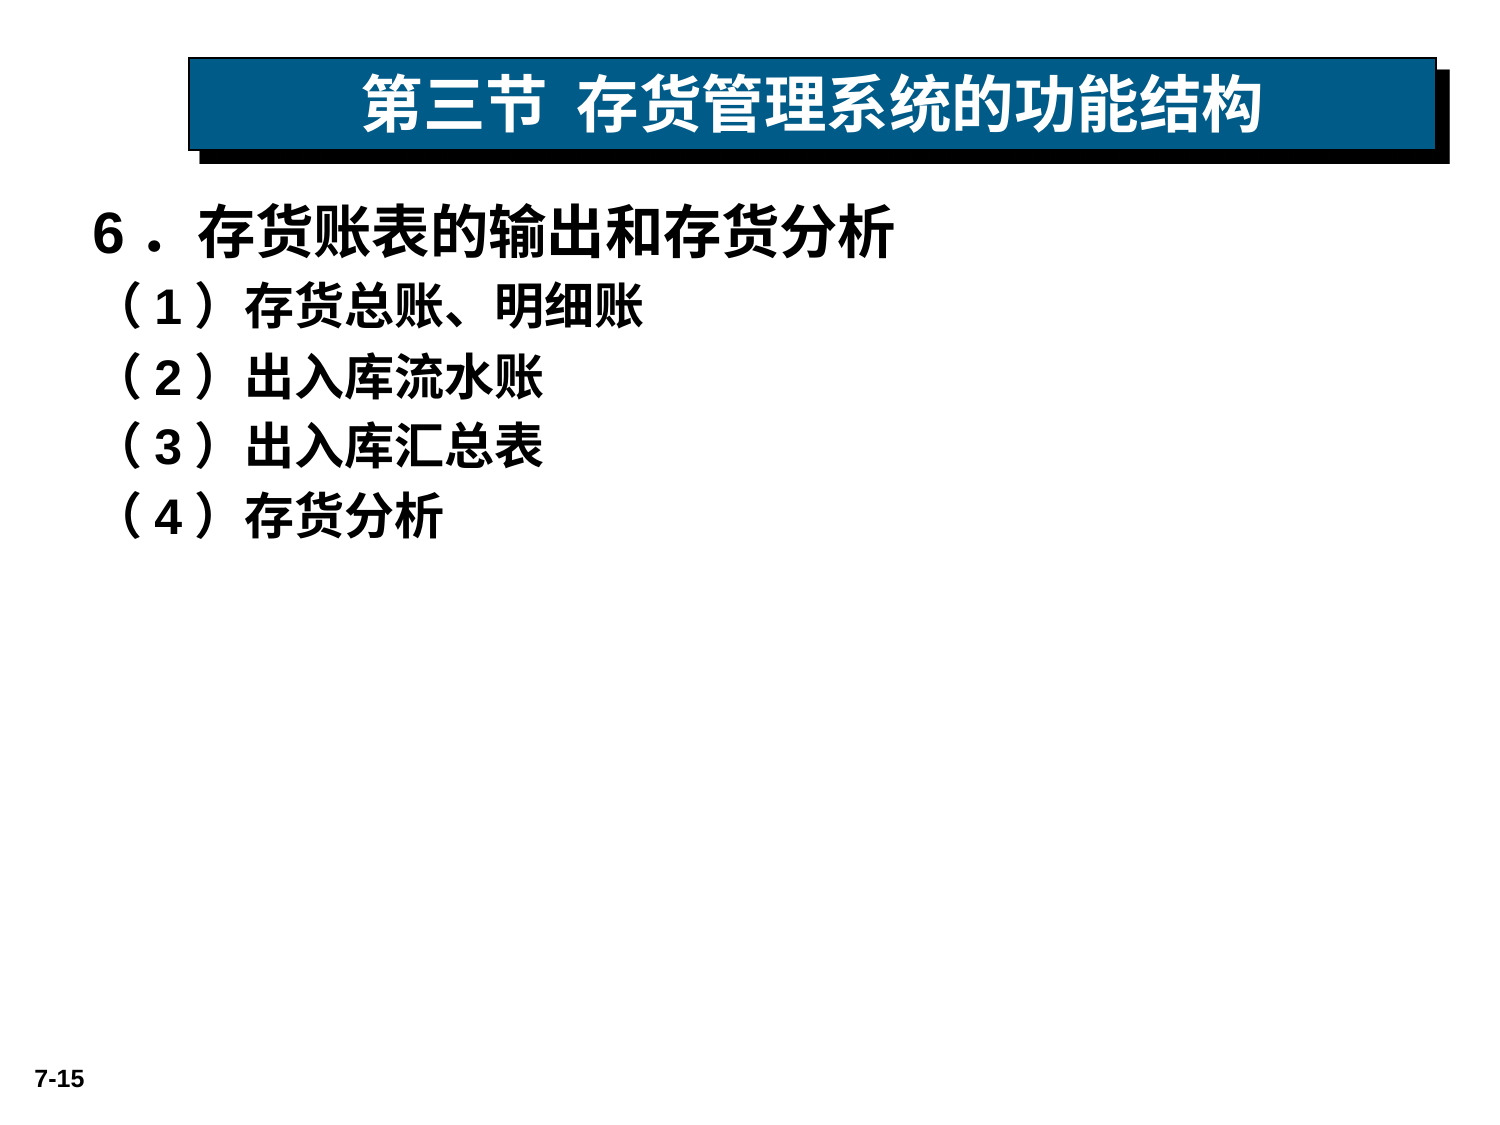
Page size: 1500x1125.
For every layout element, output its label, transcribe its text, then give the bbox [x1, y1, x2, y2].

list 6．存货账表的输出和存货分析 （1）存货总账、明细账 （2）出入库流水账 （3）出入库汇总表 （4）存货分析 [62, 187, 1438, 976]
title 第三节 存货管理系统的功能结构 [188, 57, 1437, 151]
